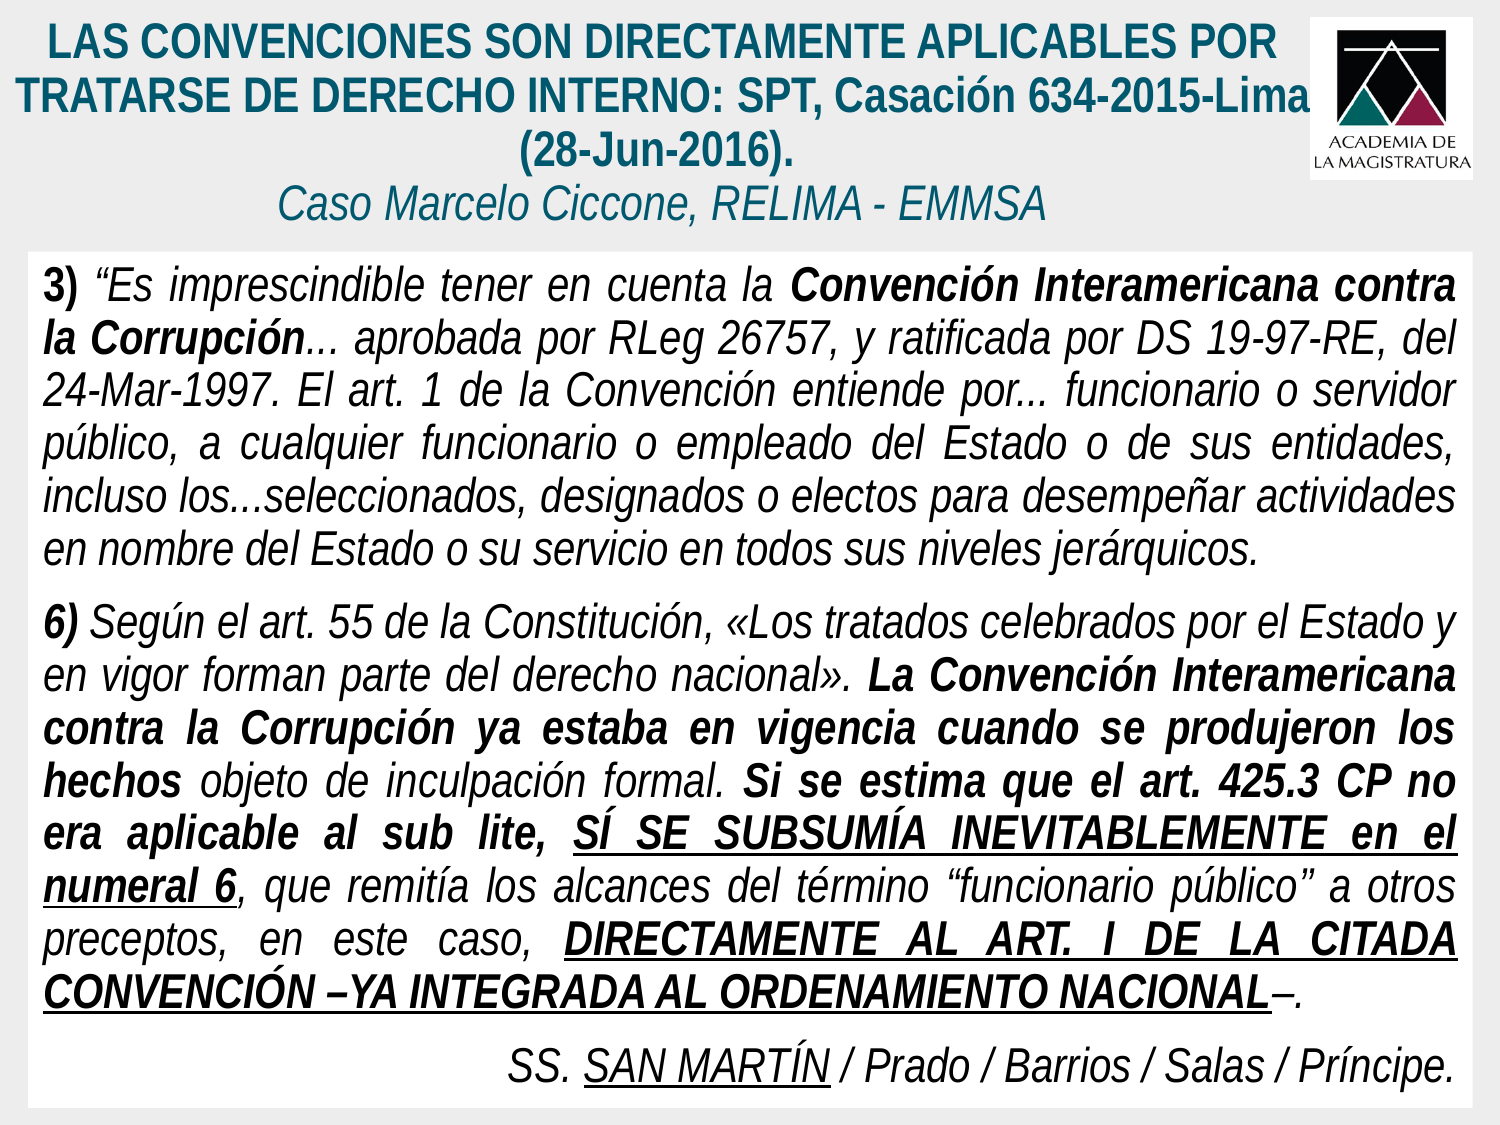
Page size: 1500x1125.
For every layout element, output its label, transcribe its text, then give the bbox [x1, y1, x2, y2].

list 3) “Es imprescindible tener en cuenta la Convención Interamericana contra la Corrupción... aprobada por RLeg 26757, y ratificada por DS 19-97-RE, del 24-Mar-1997. El art. 1 de la Convención entiende por... funcionario o servidor público, a cualquier funcionario o empleado del Estado o de sus entidades, incluso los...seleccionados, designados o electos para desempeñar actividades en nombre del Estado o su servicio en todos sus niveles jerárquicos. 6) Según el art. 55 de la Constitución, «Los tratados celebrados por el Estado y en vigor forman parte del derecho nacional». La Convención Interamericana contra la Corrupción ya estaba en vigencia cuando se produjeron los hechos objeto de inculpación formal. Si se estima que el art. 425.3 CP no era aplicable al sub lite, SÍ SE SUBSUMÍA INEVITABLEMENTE en el numeral 6, que remitía los alcances del término “funcionario público’’ a otros preceptos, en este caso, DIRECTAMENTE AL ART. I DE LA CITADA CONVENCIÓN –YA INTEGRADA AL ORDENAMIENTO NACIONAL–. SS. San Martín / Prado / Barrios / Salas / Príncipe. [28, 251, 1473, 1108]
title Las convenciones son directamente aplicables por tratarse de derecho interno: SPT, Casación 634-2015-Lima (28-Jun-2016). Caso Marcelo Ciccone, RELIMA - EMMSA [0, 28, 1327, 218]
picture [1310, 17, 1473, 180]
